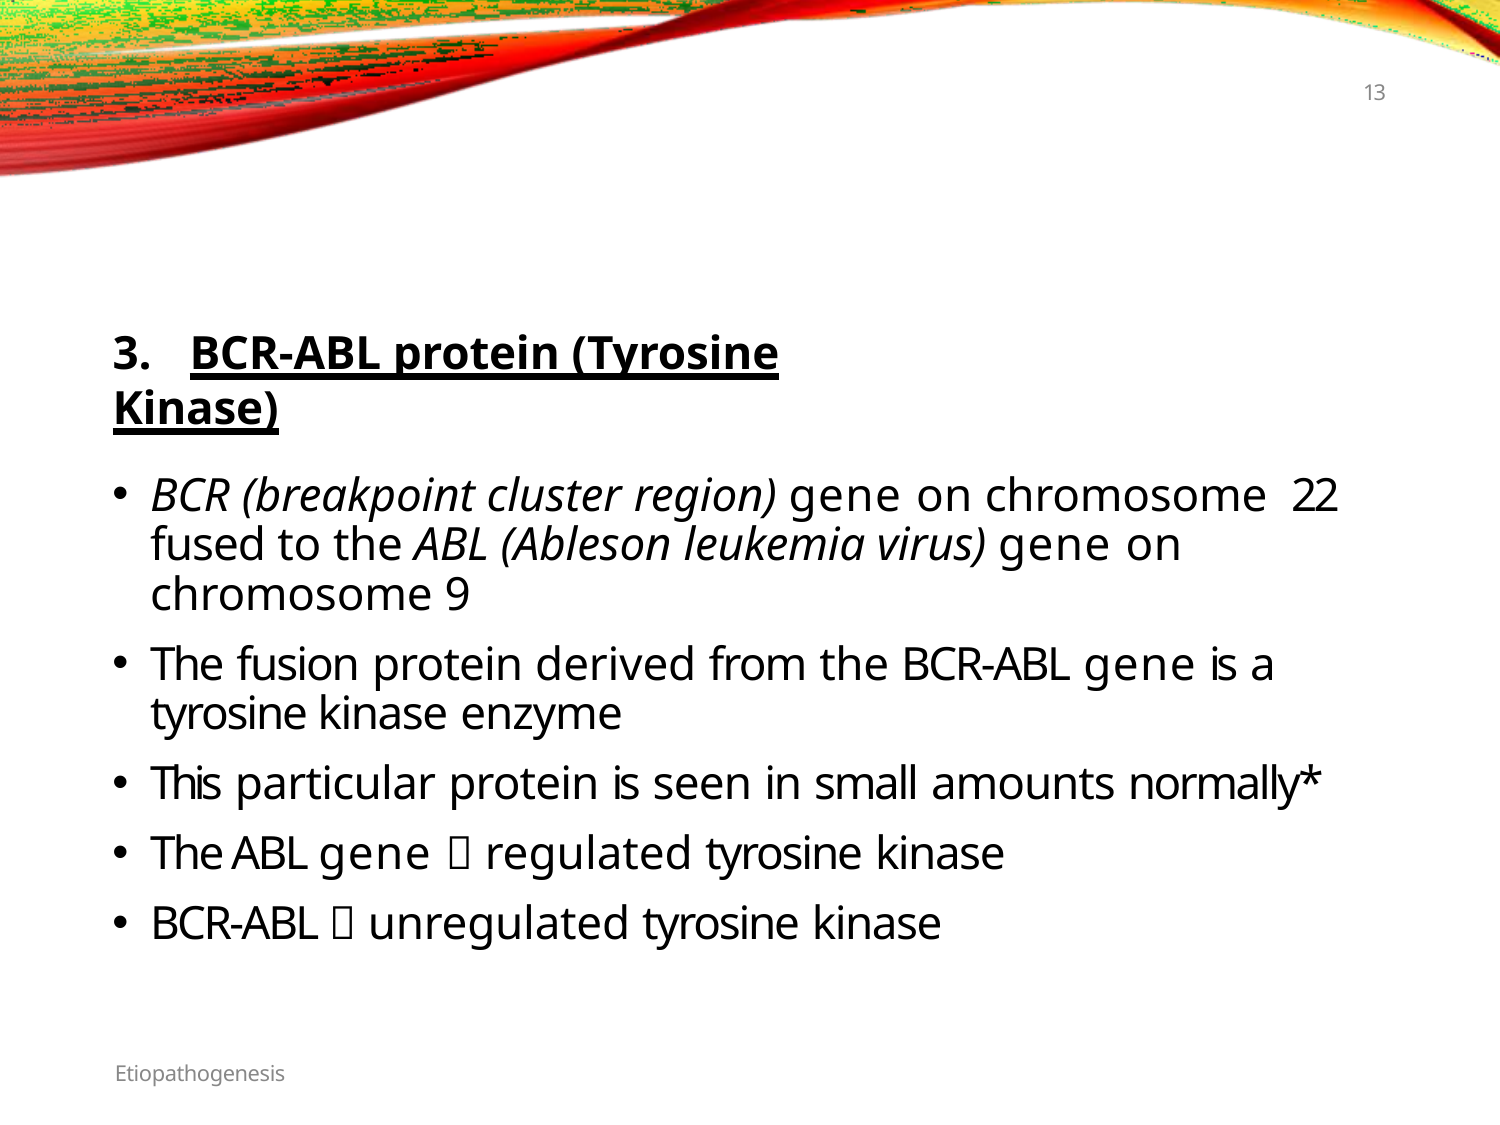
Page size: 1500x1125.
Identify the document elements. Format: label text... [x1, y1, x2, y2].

picture [0, 0, 1500, 178]
text_box 13 [1361, 76, 1390, 106]
text_box Etiopathogenesis [113, 1056, 299, 1086]
title 3. BCR-ABL protein (Tyrosine Kinase) [110, 321, 932, 462]
text_box BCR (breakpoint cluster region) gene on chromosome 22 fused to the ABL (Ableson leukemia virus) gene on chromosome 9 The fusion protein derived from the BCR-ABL gene is a tyrosine kinase enzyme This particular protein is seen in small amounts normally* The ABL gene  regulated tyrosine kinase BCR-ABL  unregulated tyrosine kinase [110, 462, 1379, 950]
